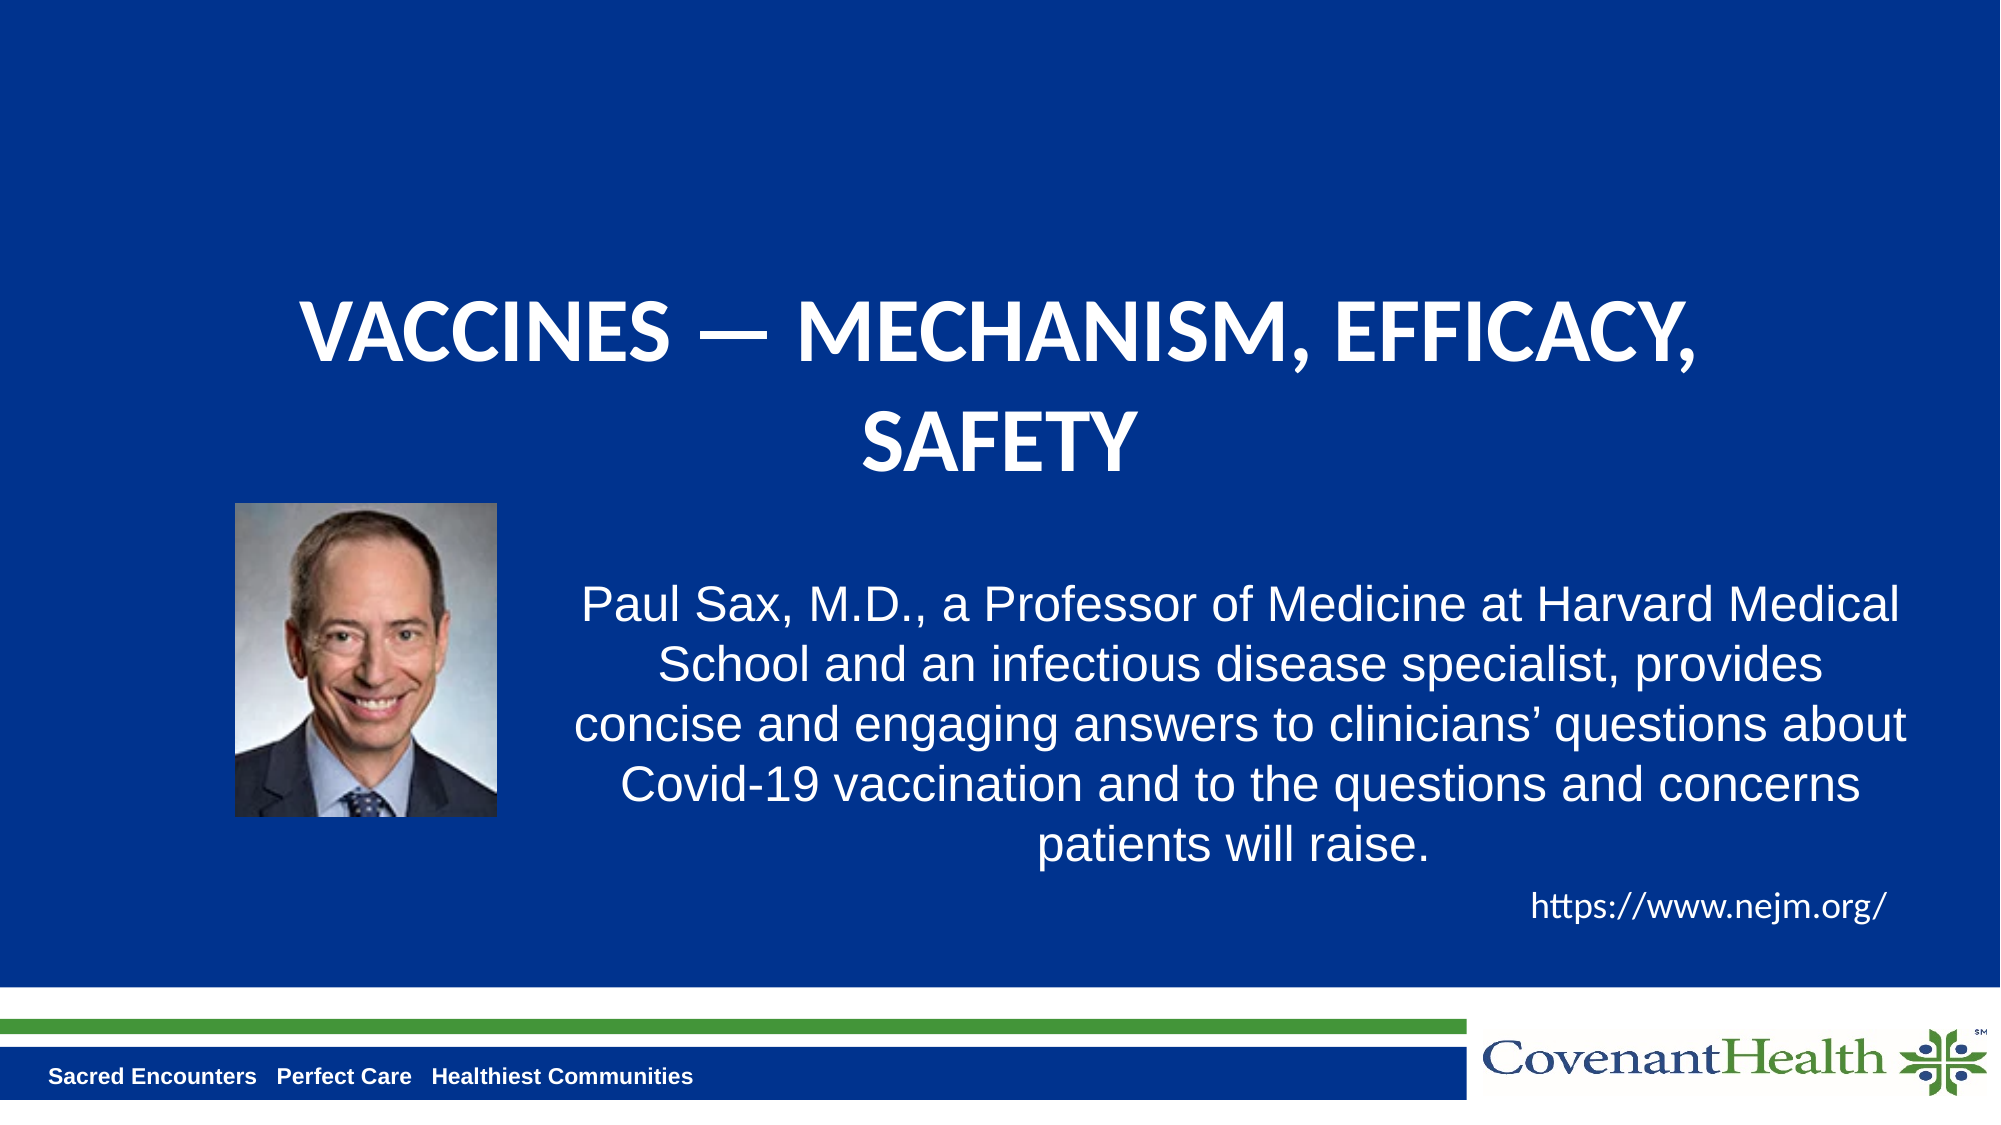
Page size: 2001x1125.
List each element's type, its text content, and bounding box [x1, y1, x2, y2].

picture [1483, 1029, 1987, 1096]
subtitle Paul Sax, M.D., a Professor of Medicine at Harvard Medical School and an infectious disease specialist, provides concise and engaging answers to clinicians’ questions about Covid-19 vaccination and to the questions and concerns patients will raise. [552, 563, 1930, 955]
text_box https://www.nejm.org/ [1515, 874, 1903, 934]
picture [235, 503, 497, 817]
title VACCINES — MECHANISM, EFFICACY, SAFETY [150, 262, 1850, 504]
